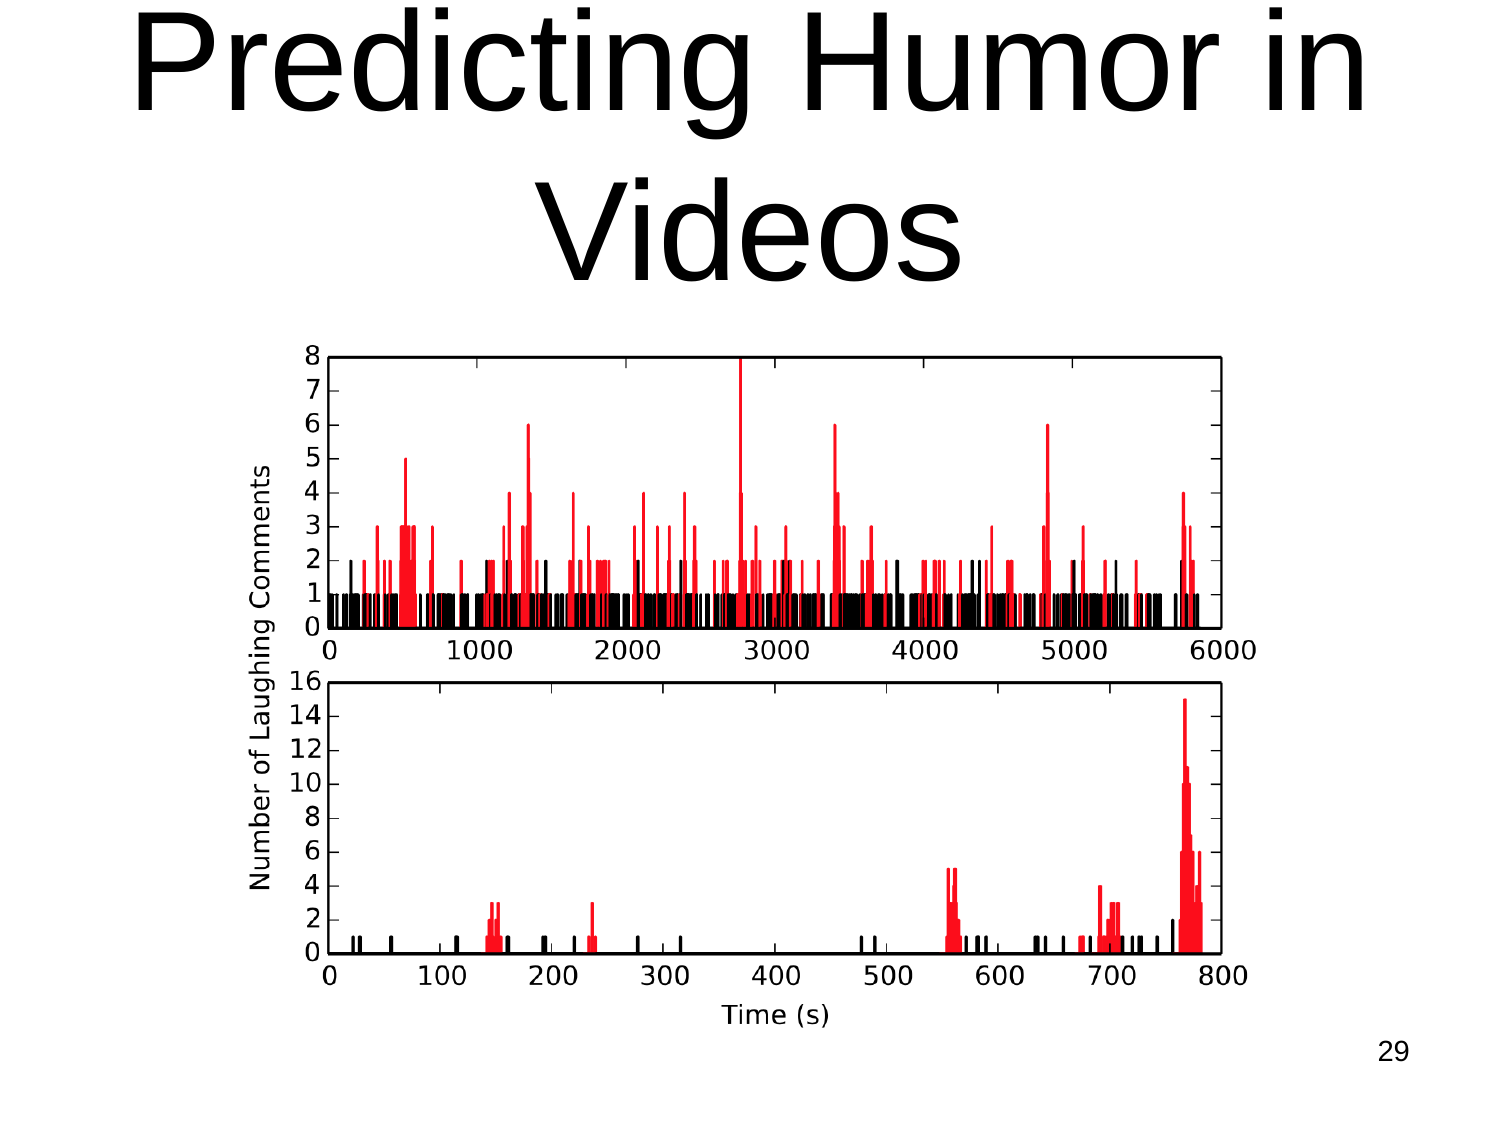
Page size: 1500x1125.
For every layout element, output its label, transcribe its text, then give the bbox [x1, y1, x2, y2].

title Predicting Humor in Videos [75, 45, 1425, 233]
picture [216, 324, 1284, 1041]
slide_number 29 [1074, 1024, 1425, 1103]
